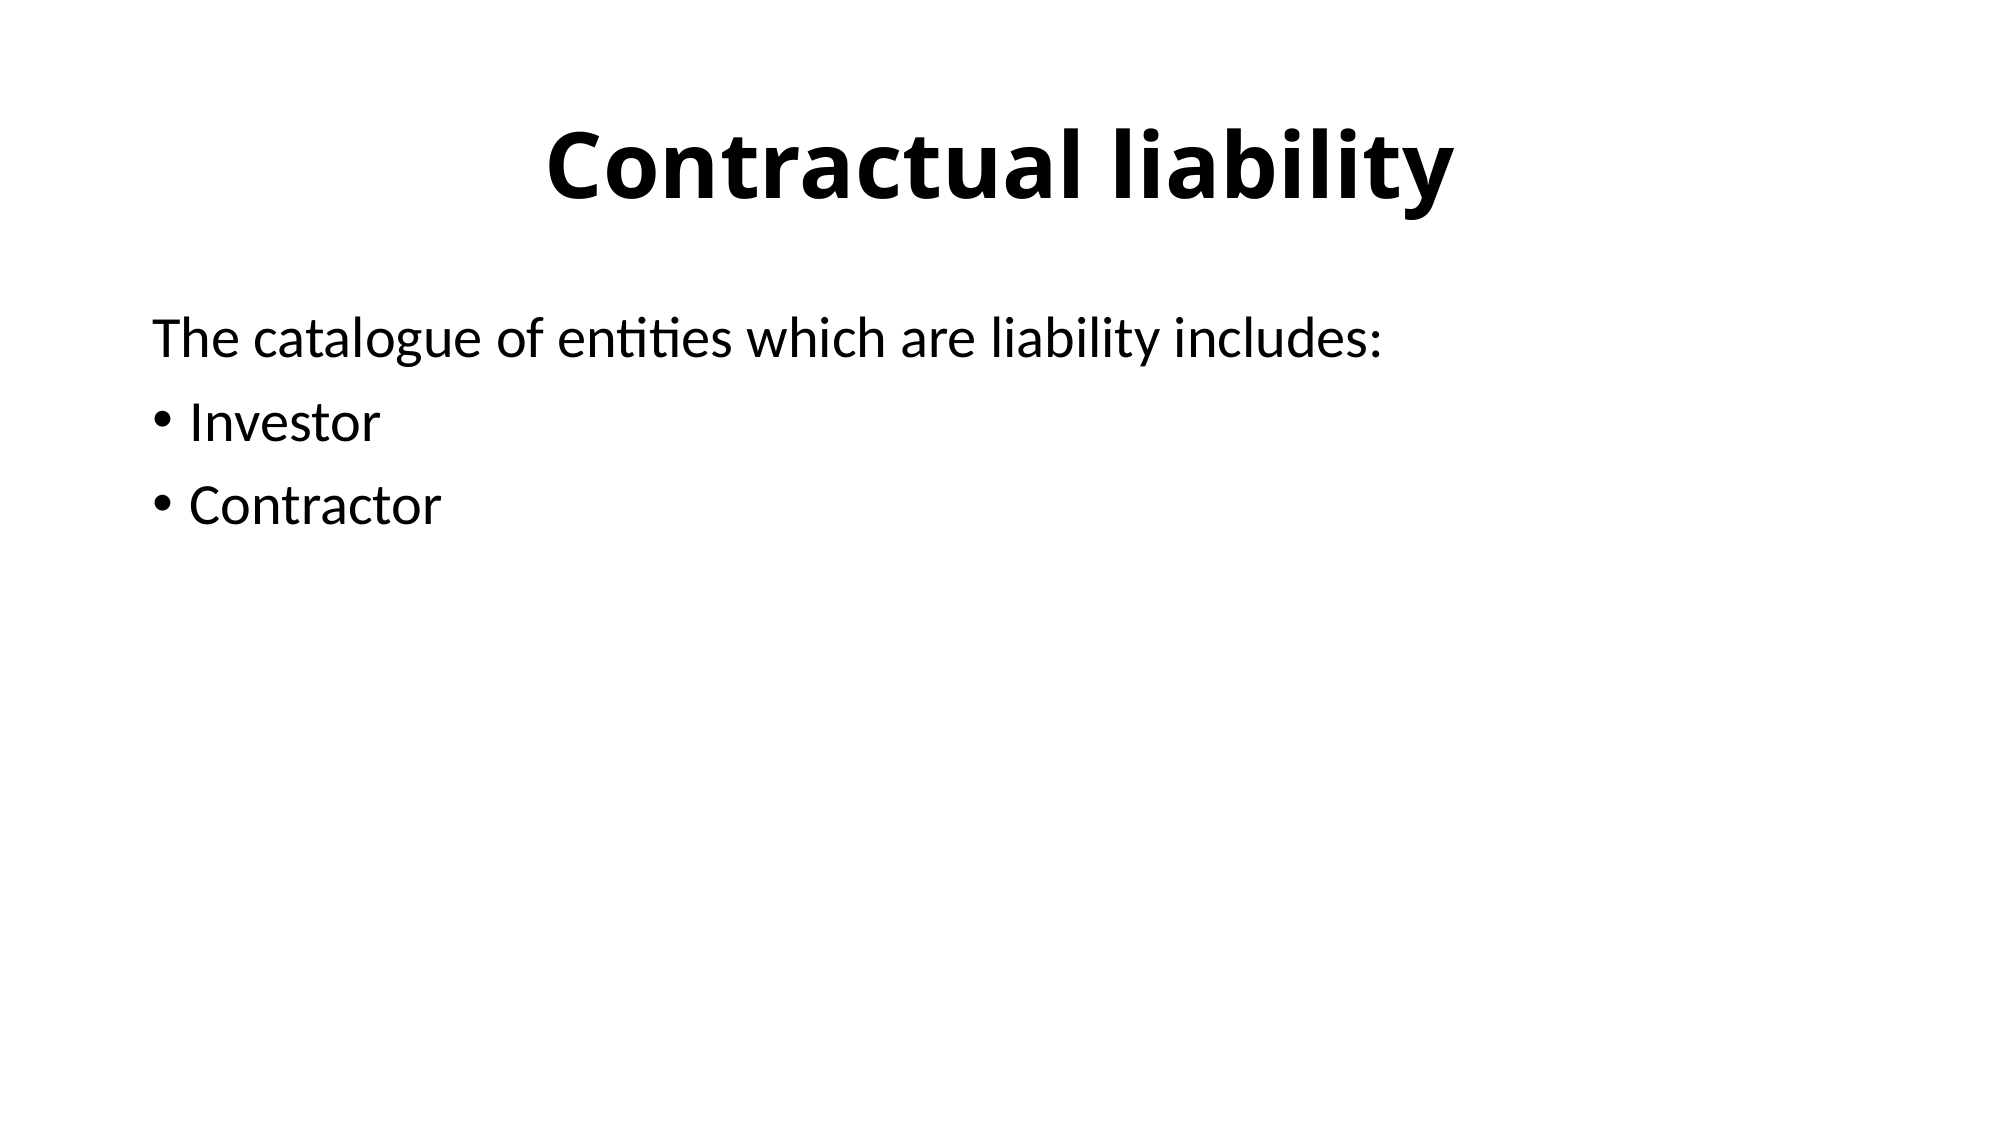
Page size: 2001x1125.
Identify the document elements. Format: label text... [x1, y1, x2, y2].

title Contractual liability [137, 59, 1863, 278]
list The catalogue of entities which are liability includes: Investor Contractor [137, 299, 1863, 1014]
